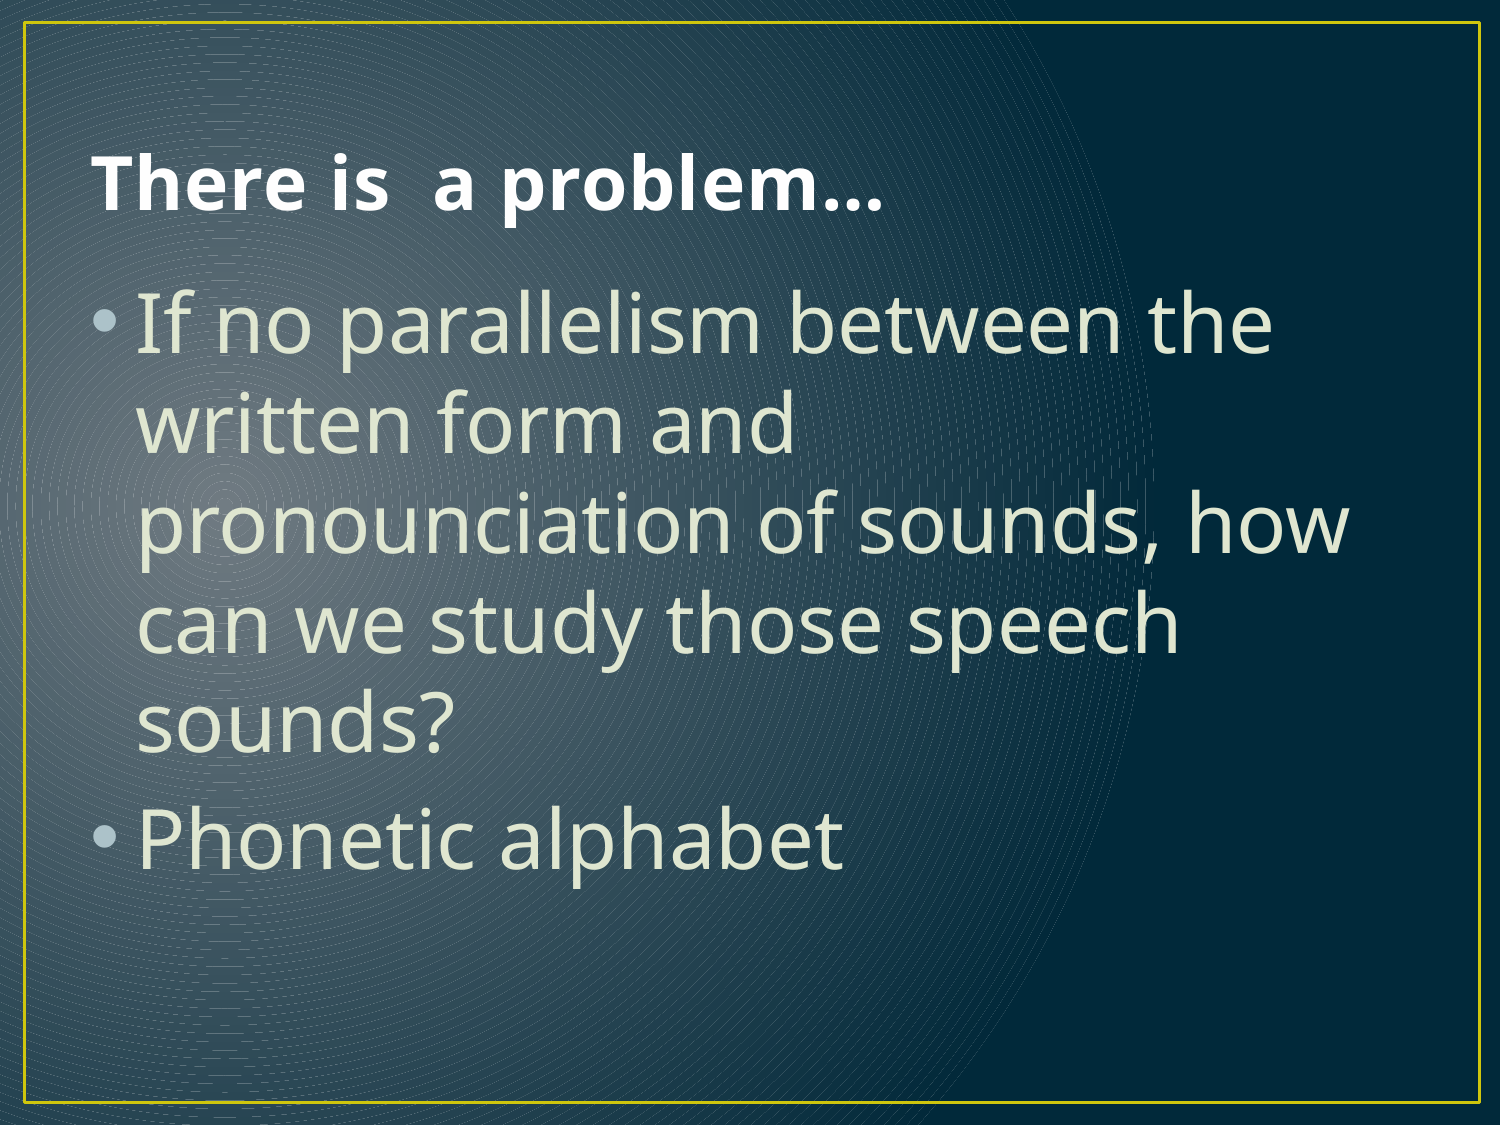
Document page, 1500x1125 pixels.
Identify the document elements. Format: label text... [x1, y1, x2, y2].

title There is a problem… [75, 45, 1425, 233]
list If no parallelism between the written form and pronounciation of sounds, how can we study those speech sounds? Phonetic alphabet [75, 262, 1425, 1005]
